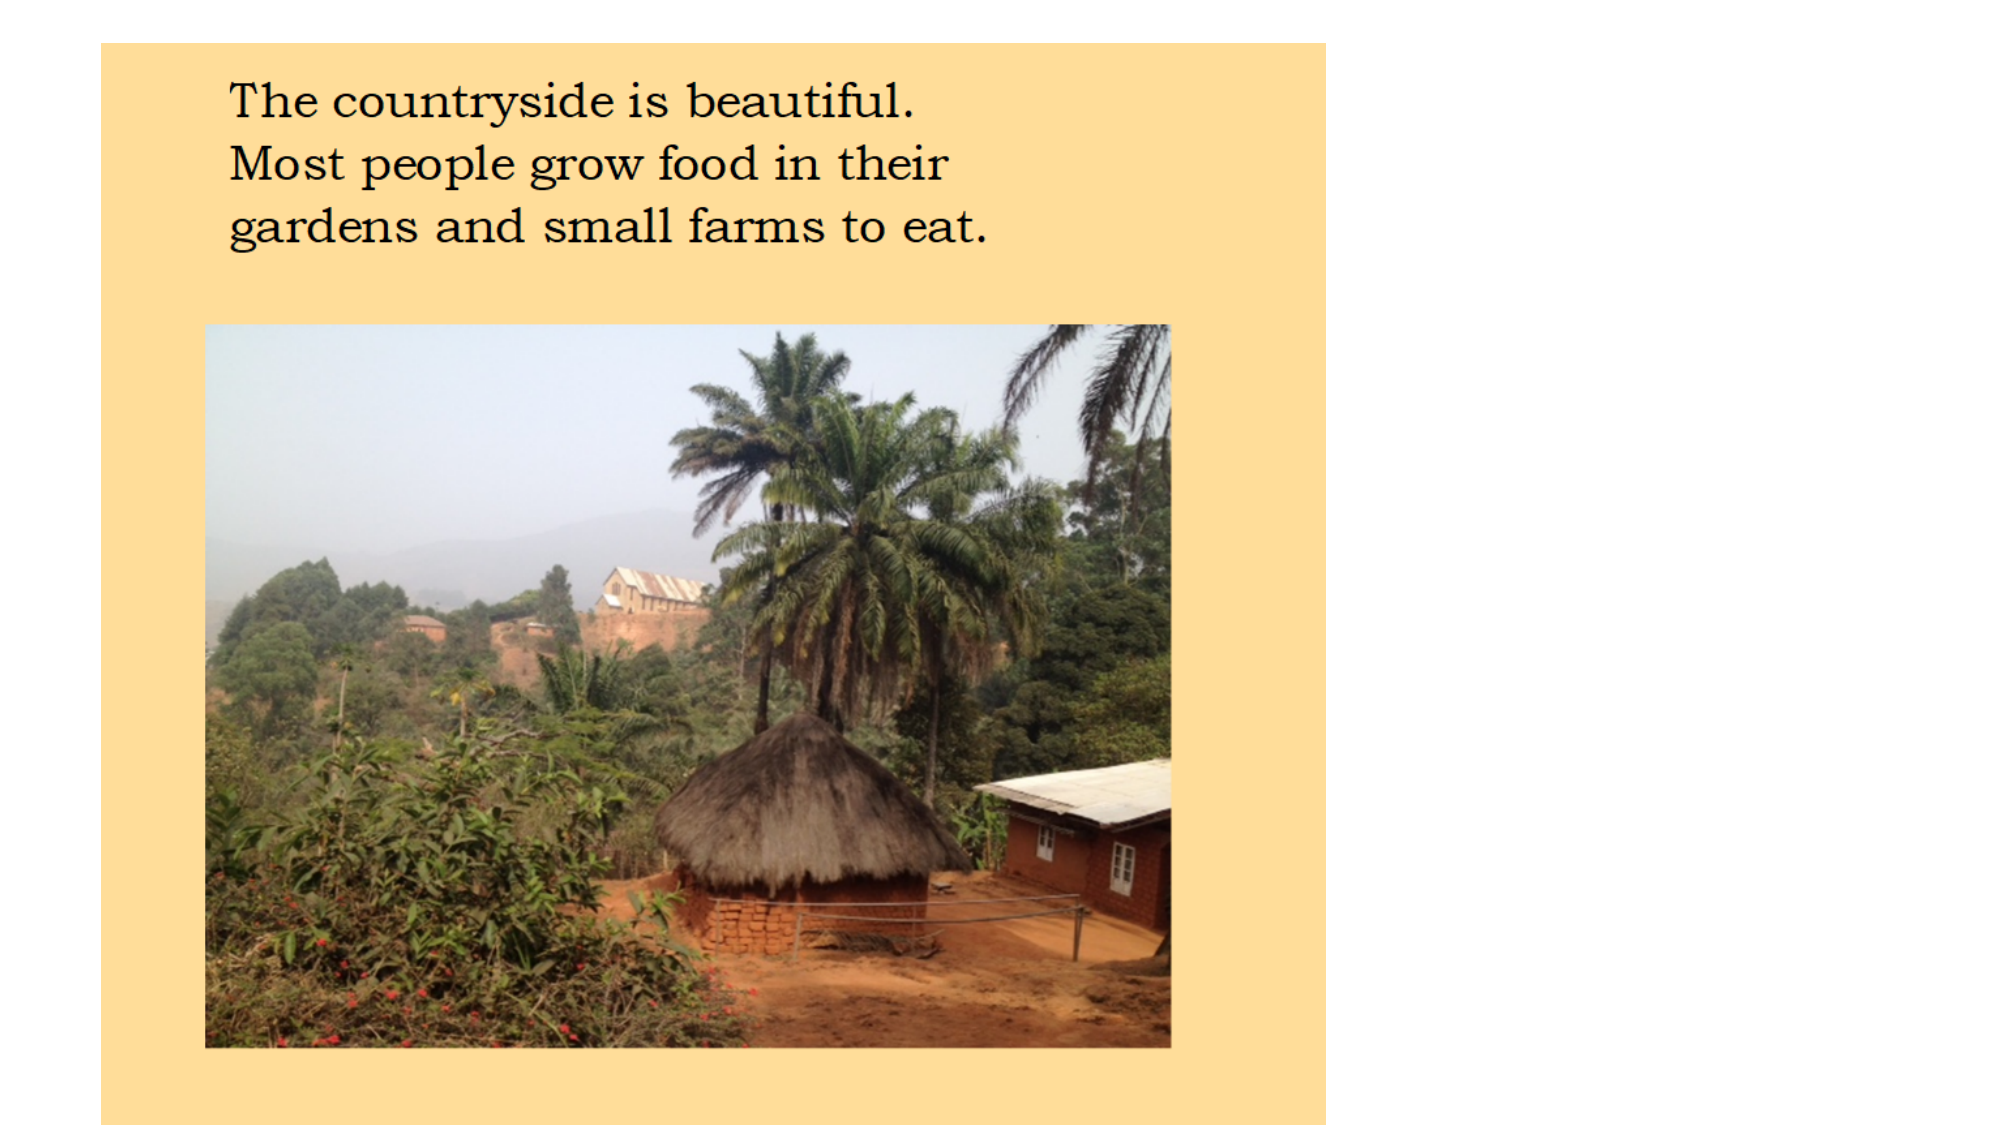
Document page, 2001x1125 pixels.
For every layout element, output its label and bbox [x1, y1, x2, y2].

list [101, 43, 1326, 1125]
